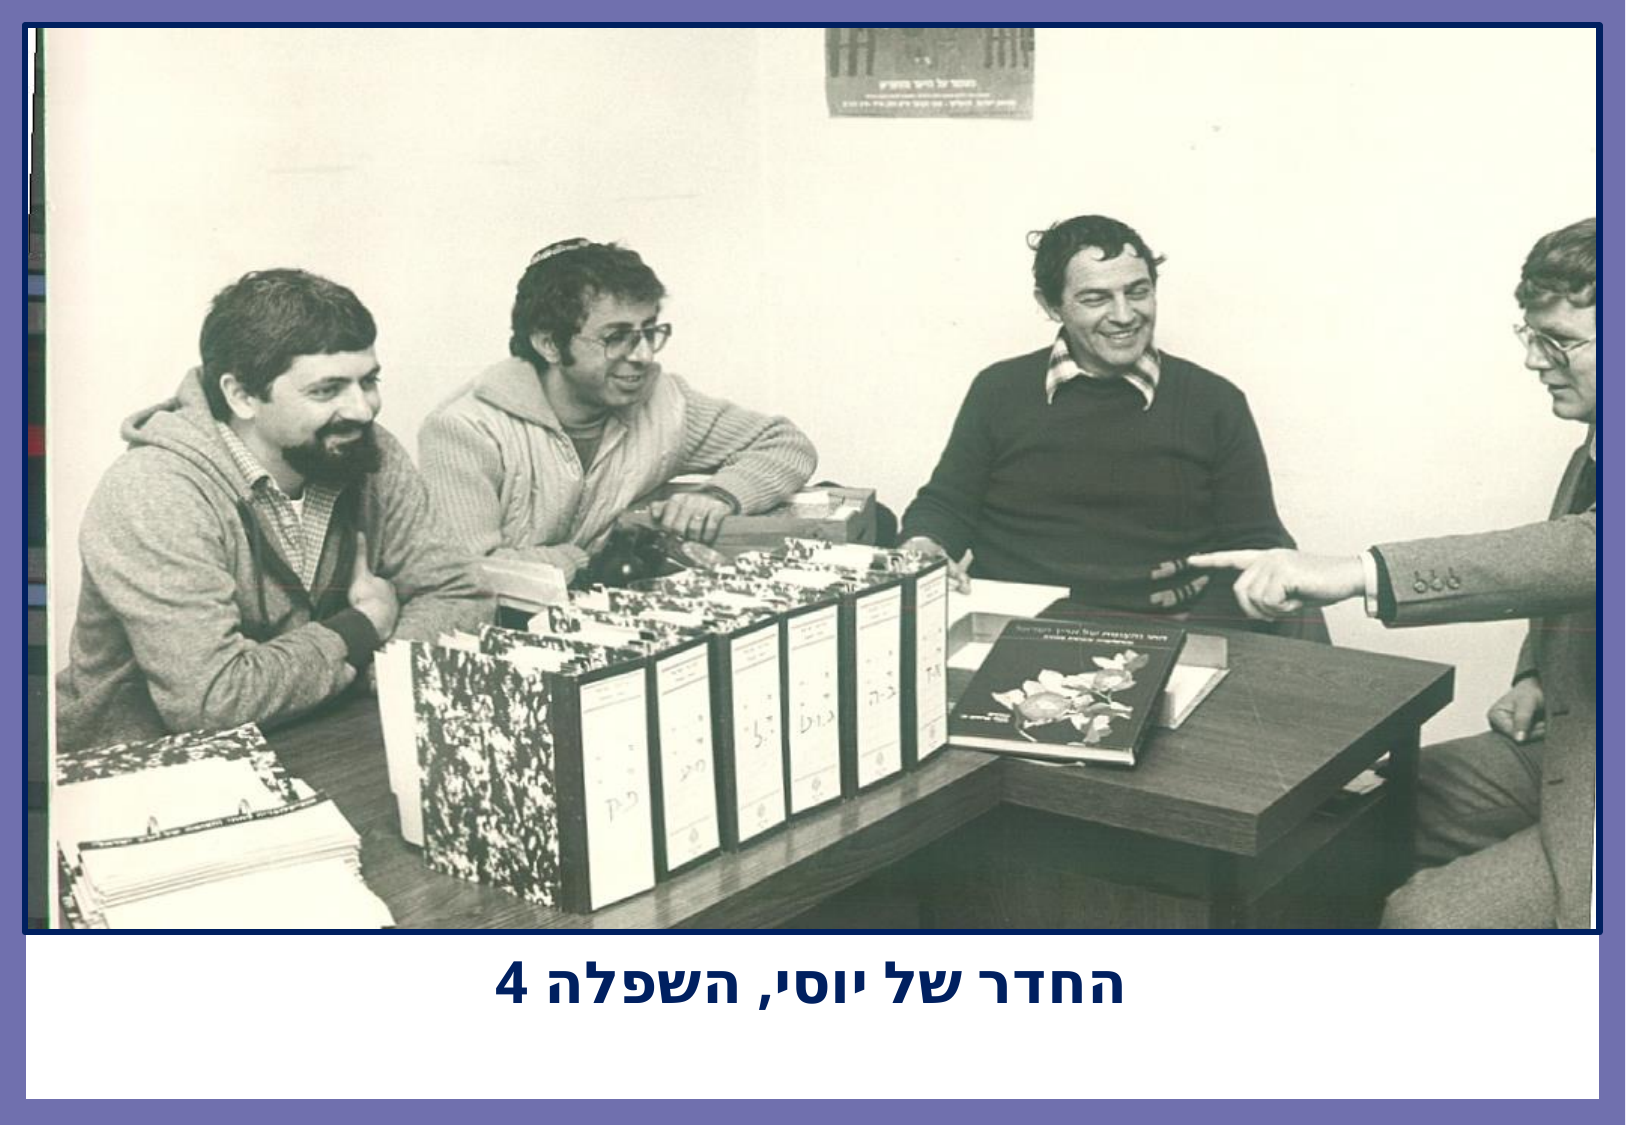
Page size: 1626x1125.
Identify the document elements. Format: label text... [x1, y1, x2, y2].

picture [27, 28, 1597, 930]
list החדר של יוסי, השפלה 4 [27, 945, 1597, 1097]
